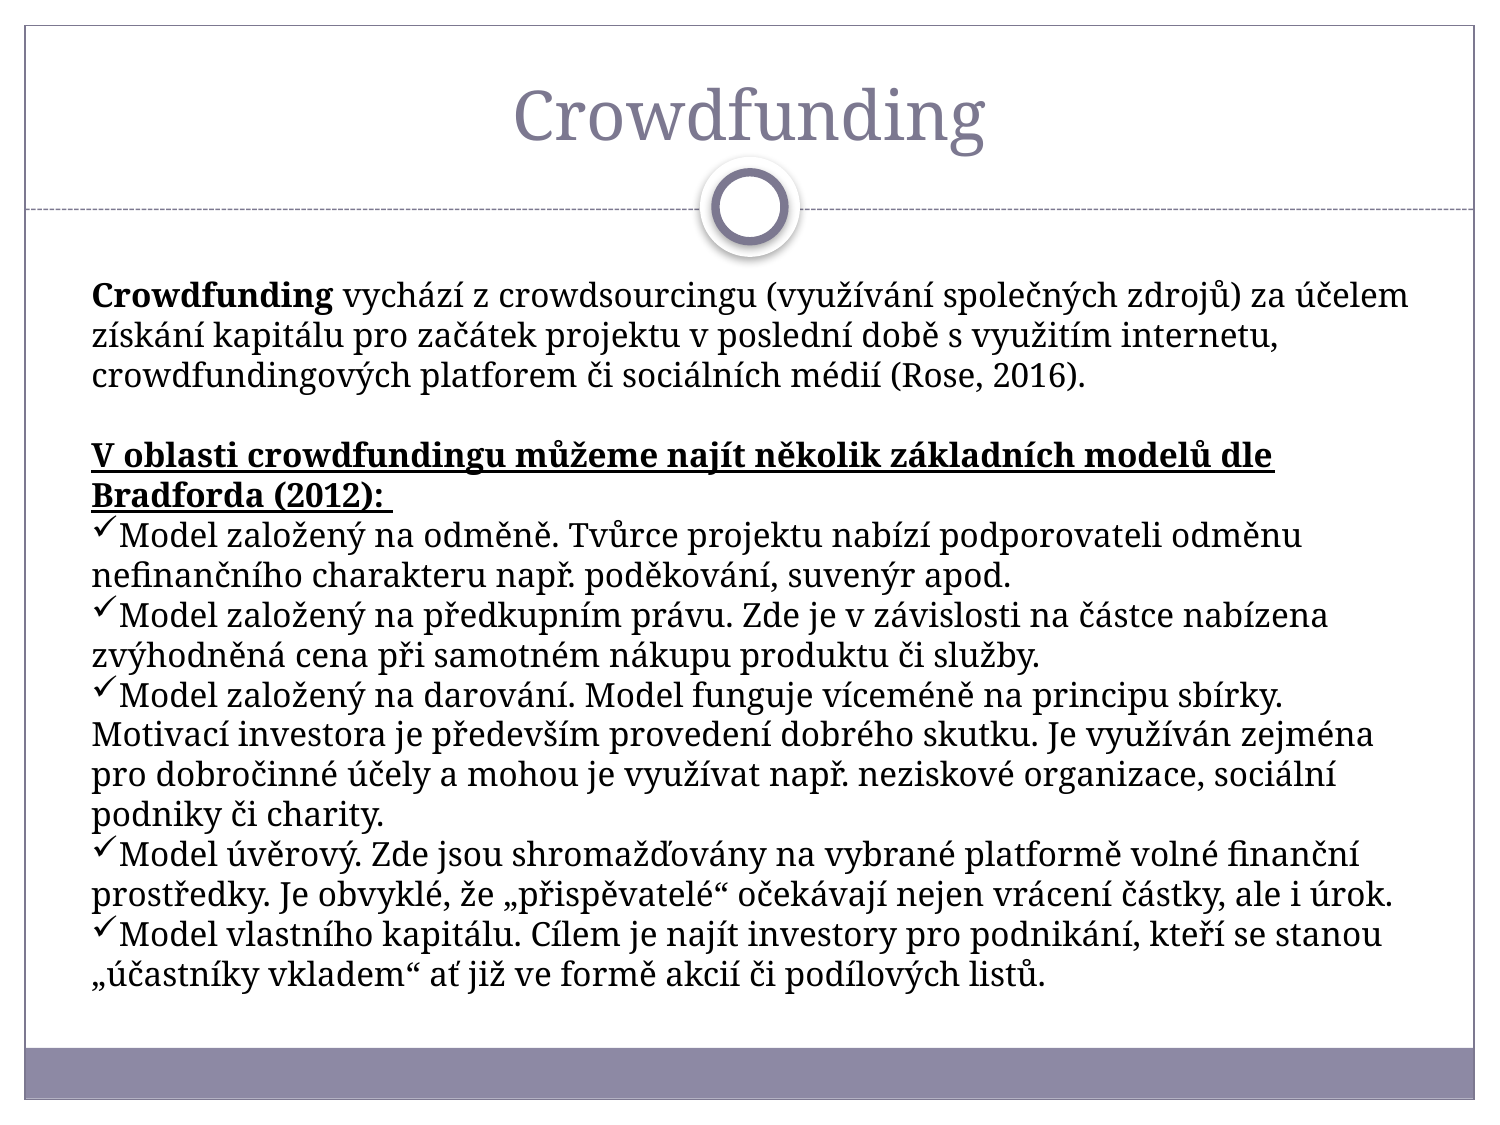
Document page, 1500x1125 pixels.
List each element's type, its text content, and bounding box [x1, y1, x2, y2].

title Crowdfunding [49, 37, 1450, 162]
text_box Crowdfunding vychází z crowdsourcingu (využívání společných zdrojů) za účelem získání kapitálu pro začátek projektu v poslední době s využitím internetu, crowdfundingových platforem či sociálních médií (Rose, 2016). V oblasti crowdfundingu můžeme najít několik základních modelů dle Bradforda (2012): Model založený na odměně. Tvůrce projektu nabízí podporovateli odměnu nefinančního charakteru např. poděkování, suvenýr apod. Model založený na předkupním právu. Zde je v závislosti na částce nabízena zvýhodněná cena při samotném nákupu produktu či služby. Model založený na darování. Model funguje víceméně na principu sbírky. Motivací investora je především provedení dobrého skutku. Je využíván zejména pro dobročinné účely a mohou je využívat např. neziskové organizace, sociální podniky či charity. Model úvěrový. Zde jsou shromažďovány na vybrané platformě volné finanční prostředky. Je obvyklé, že „přispěvatelé“ očekávají nejen vrácení částky, ale i úrok. Model vlastního kapitálu. Cílem je najít investory pro podnikání, kteří se stanou „účastníky vkladem“ ať již ve formě akcií či podílových listů. [76, 267, 1436, 1001]
text_box [88, 255, 1412, 267]
